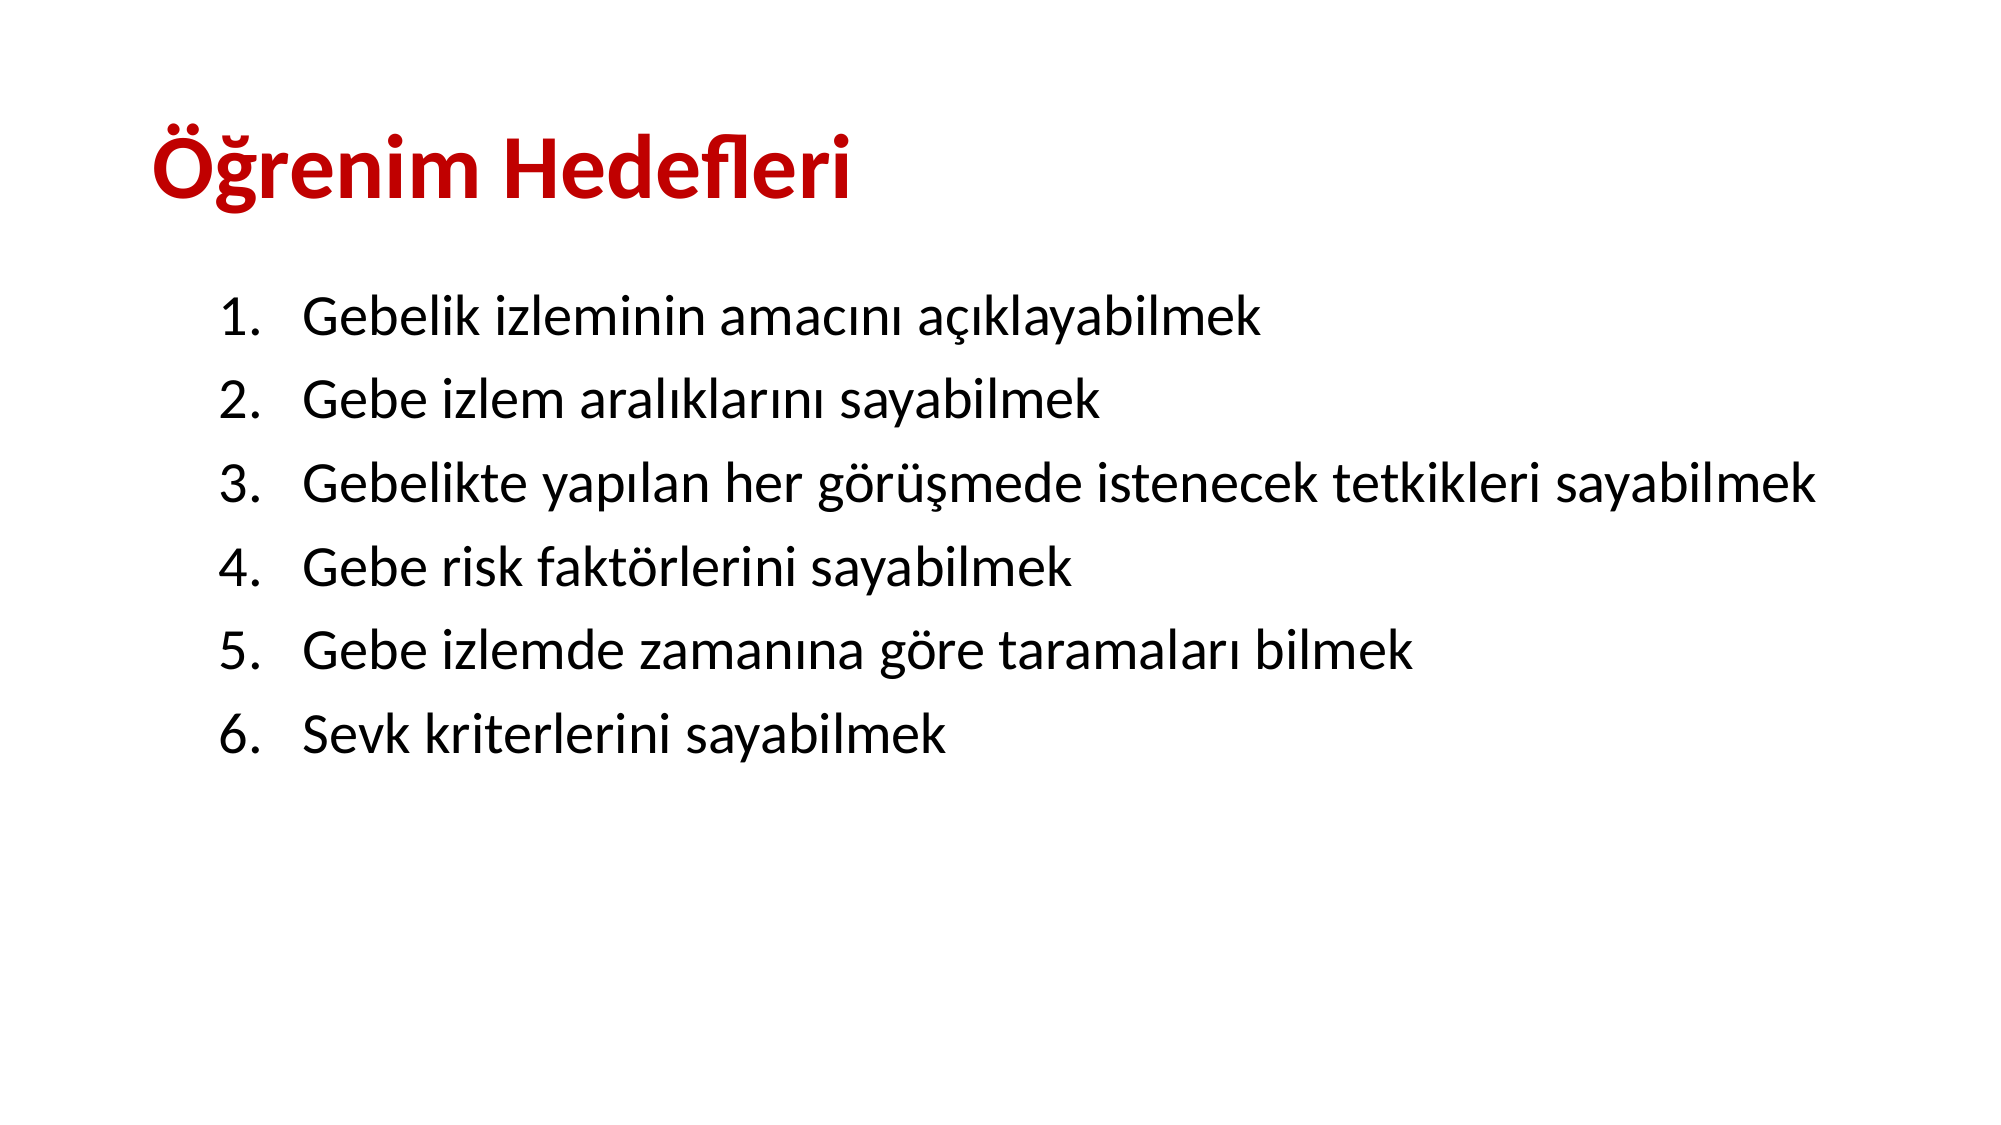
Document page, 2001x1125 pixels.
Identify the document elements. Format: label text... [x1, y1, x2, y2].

title Öğrenim Hedefleri [137, 59, 1863, 278]
list Gebelik izleminin amacını açıklayabilmek Gebe izlem aralıklarını sayabilmek Gebelikte yapılan her görüşmede istenecek tetkikleri sayabilmek Gebe risk faktörlerini sayabilmek Gebe izlemde zamanına göre taramaları bilmek Sevk kriterlerini sayabilmek [203, 277, 1929, 992]
